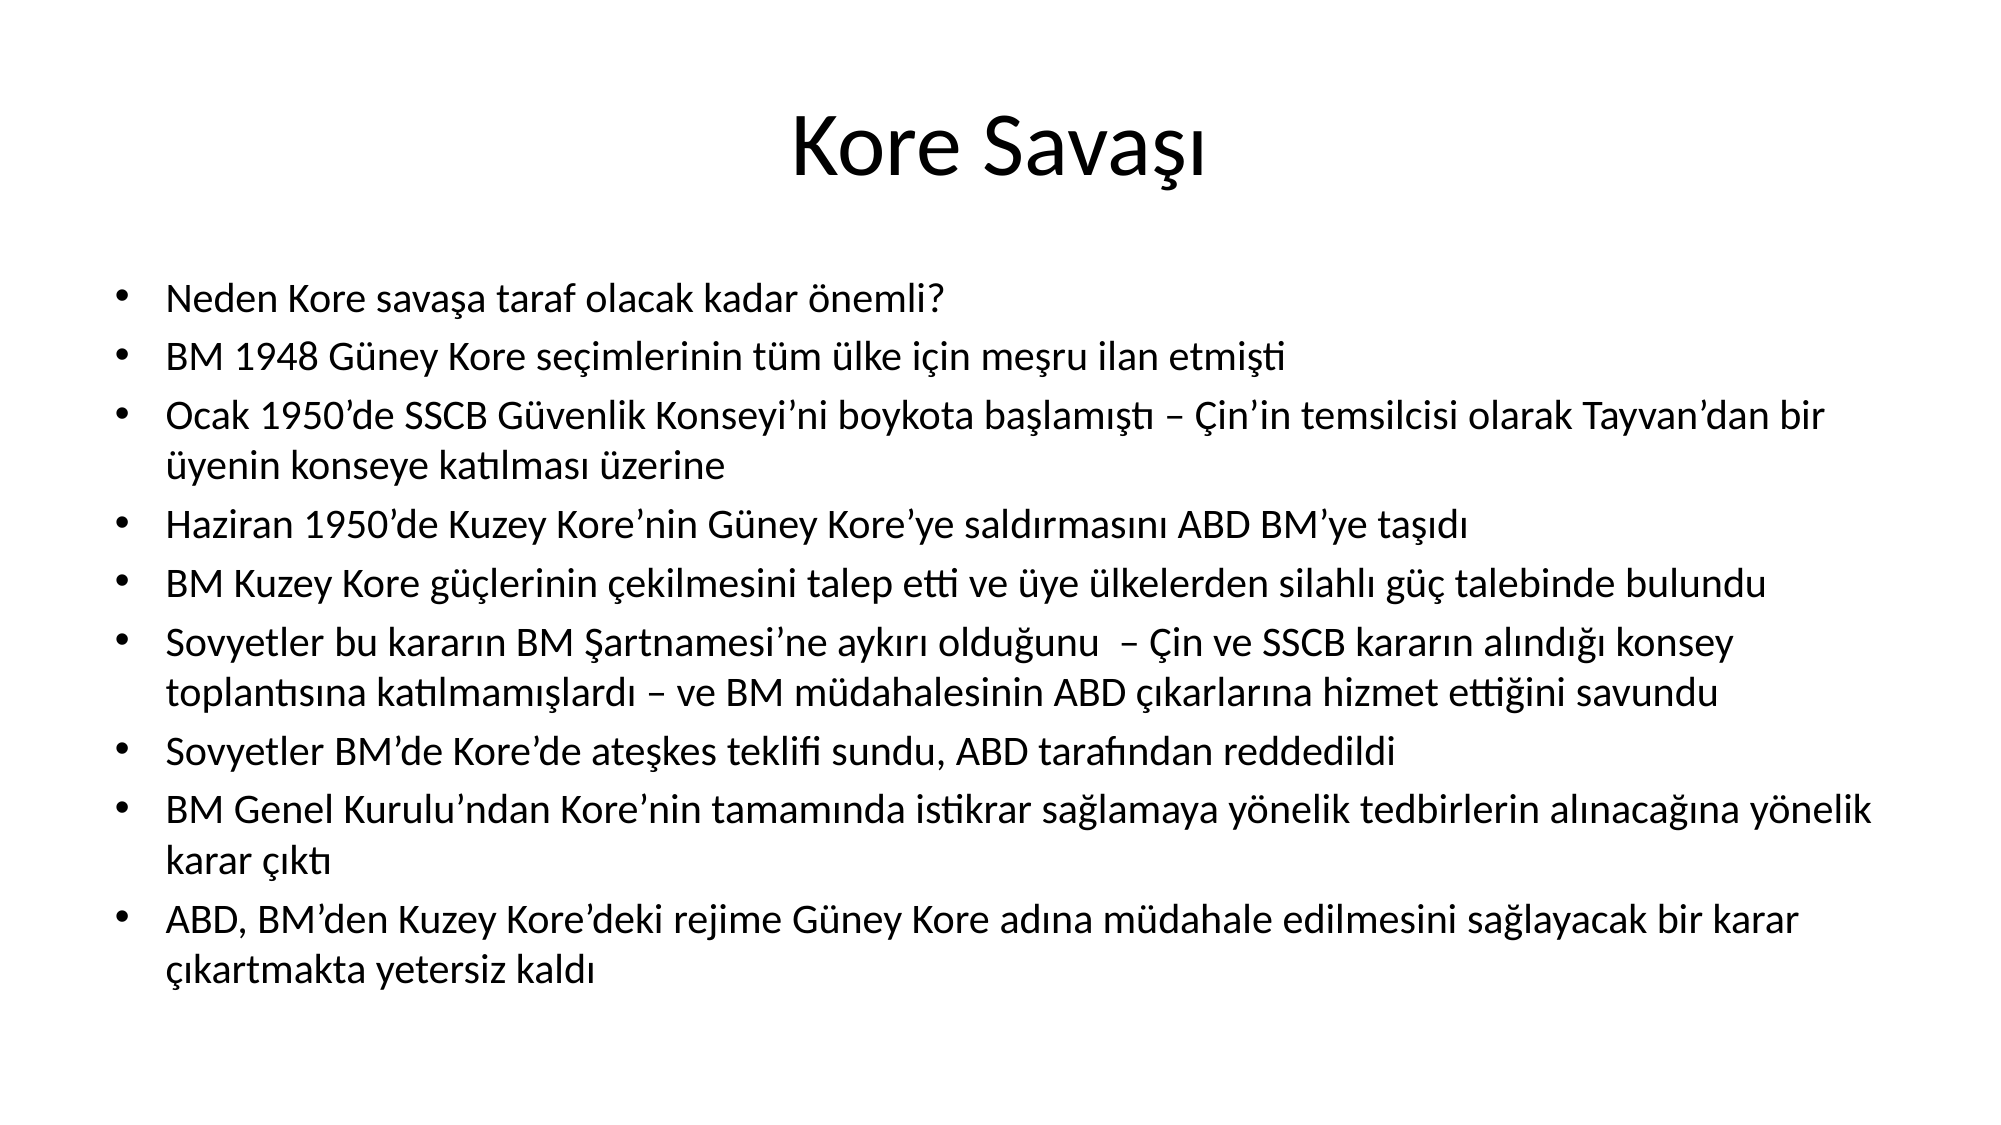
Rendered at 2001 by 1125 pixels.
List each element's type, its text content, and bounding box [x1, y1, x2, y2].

list Neden Kore savaşa taraf olacak kadar önemli? BM 1948 Güney Kore seçimlerinin tüm ülke için meşru ilan etmişti Ocak 1950’de SSCB Güvenlik Konseyi’ni boykota başlamıştı – Çin’in temsilcisi olarak Tayvan’dan bir üyenin konseye katılması üzerine Haziran 1950’de Kuzey Kore’nin Güney Kore’ye saldırmasını ABD BM’ye taşıdı BM Kuzey Kore güçlerinin çekilmesini talep etti ve üye ülkelerden silahlı güç talebinde bulundu Sovyetler bu kararın BM Şartnamesi’ne aykırı olduğunu – Çin ve SSCB kararın alındığı konsey toplantısına katılmamışlardı – ve BM müdahalesinin ABD çıkarlarına hizmet ettiğini savundu Sovyetler BM’de Kore’de ateşkes teklifi sundu, ABD tarafından reddedildi BM Genel Kurulu’ndan Kore’nin tamamında istikrar sağlamaya yönelik tedbirlerin alınacağına yönelik karar çıktı ABD, BM’den Kuzey Kore’deki rejime Güney Kore adına müdahale edilmesini sağlayacak bir karar çıkartmakta yetersiz kaldı [99, 262, 1900, 1005]
title Kore Savaşı [99, 45, 1900, 233]
